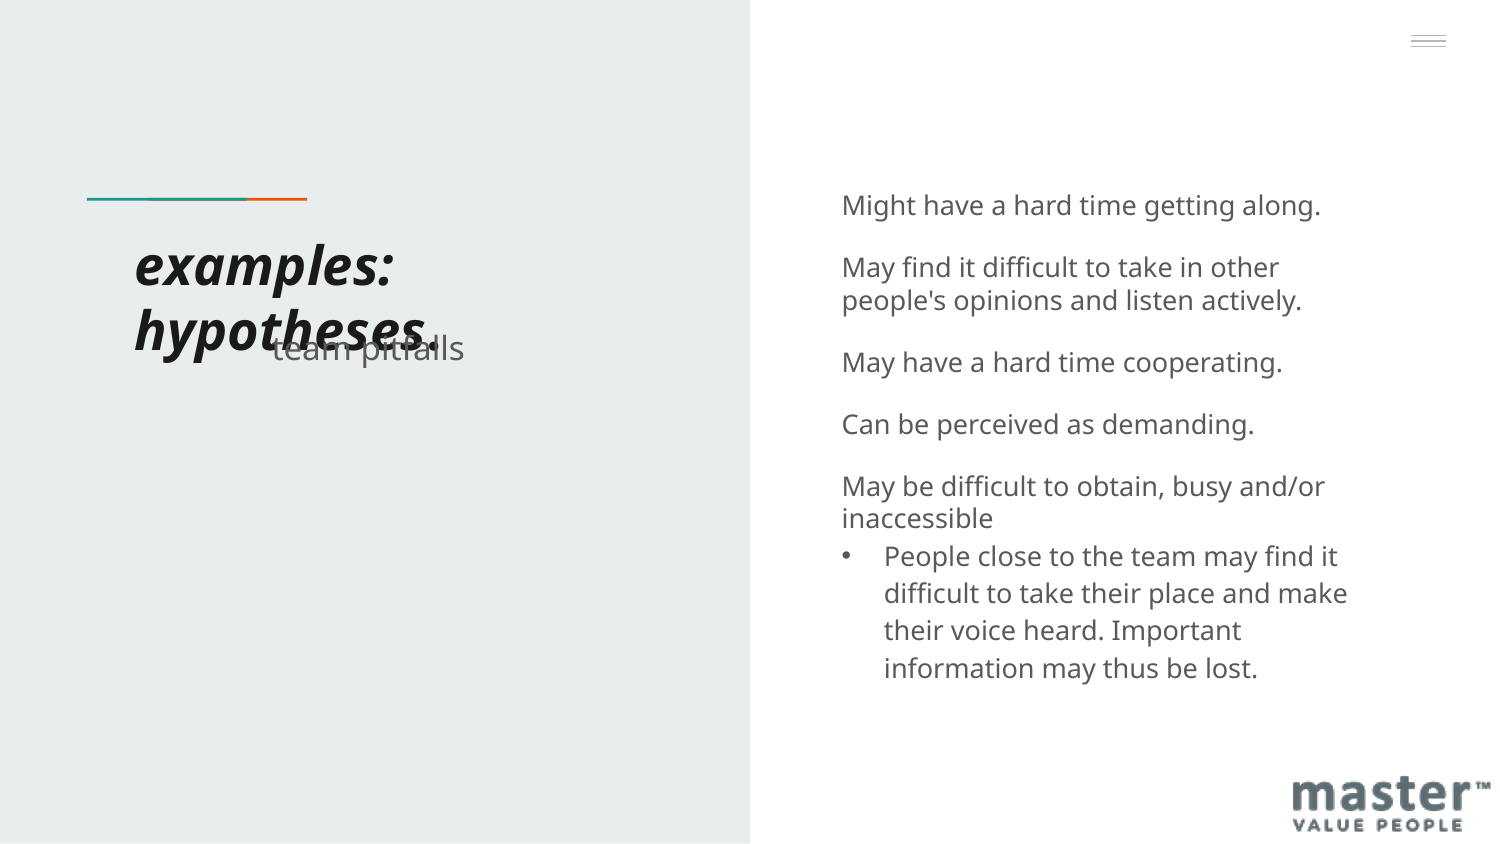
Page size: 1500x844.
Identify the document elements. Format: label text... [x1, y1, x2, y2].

title examples: hypotheses. [119, 216, 723, 494]
list Might have a hard time getting along. May find it difficult to take in other people's opinions and listen actively. May have a hard time cooperating. Can be perceived as demanding. May be difficult to obtain, busy and/or inaccessible People close to the team may find it difficult to take their place and make their voice heard. Important information may thus be lost. [826, 173, 1381, 670]
subtitle team pitfalls [97, 312, 640, 438]
picture [1292, 775, 1492, 833]
